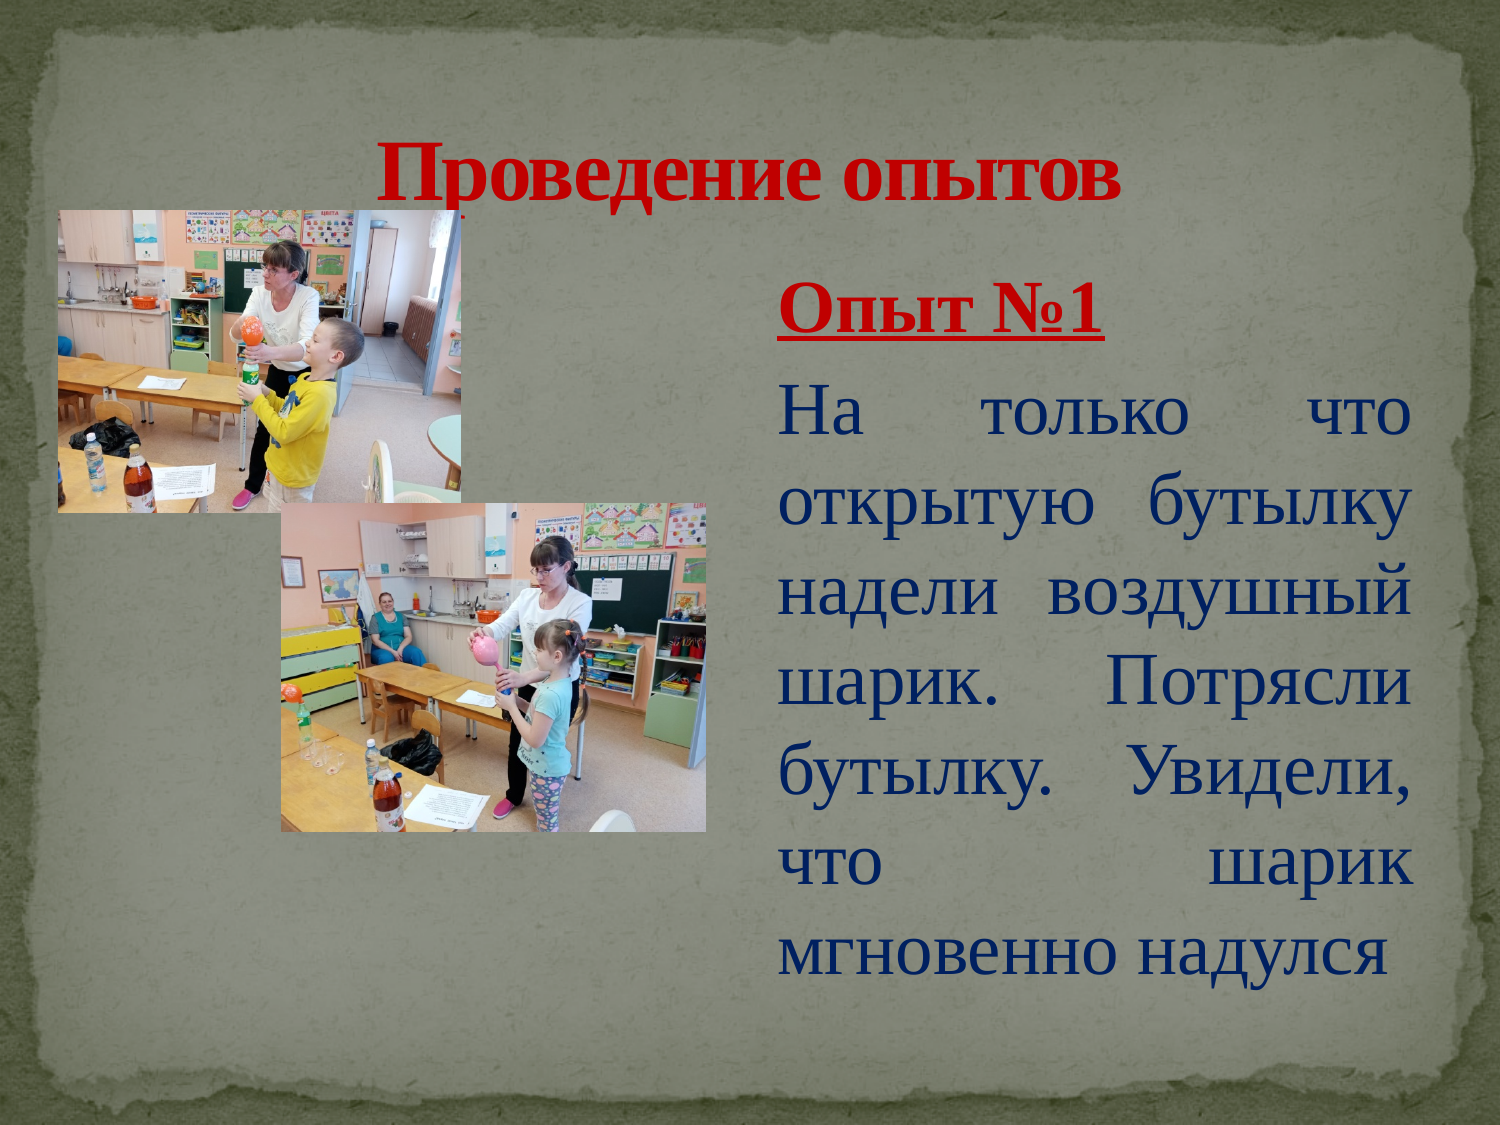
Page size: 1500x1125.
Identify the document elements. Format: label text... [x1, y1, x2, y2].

picture [281, 503, 706, 832]
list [61, 213, 459, 511]
title Проведение опытов [74, 24, 1425, 225]
list Опыт №1 На только что открытую бутылку надели воздушный шарик. Потрясли бутылку. Увидели, что шарик мгновенно надулся [762, 249, 1429, 1000]
